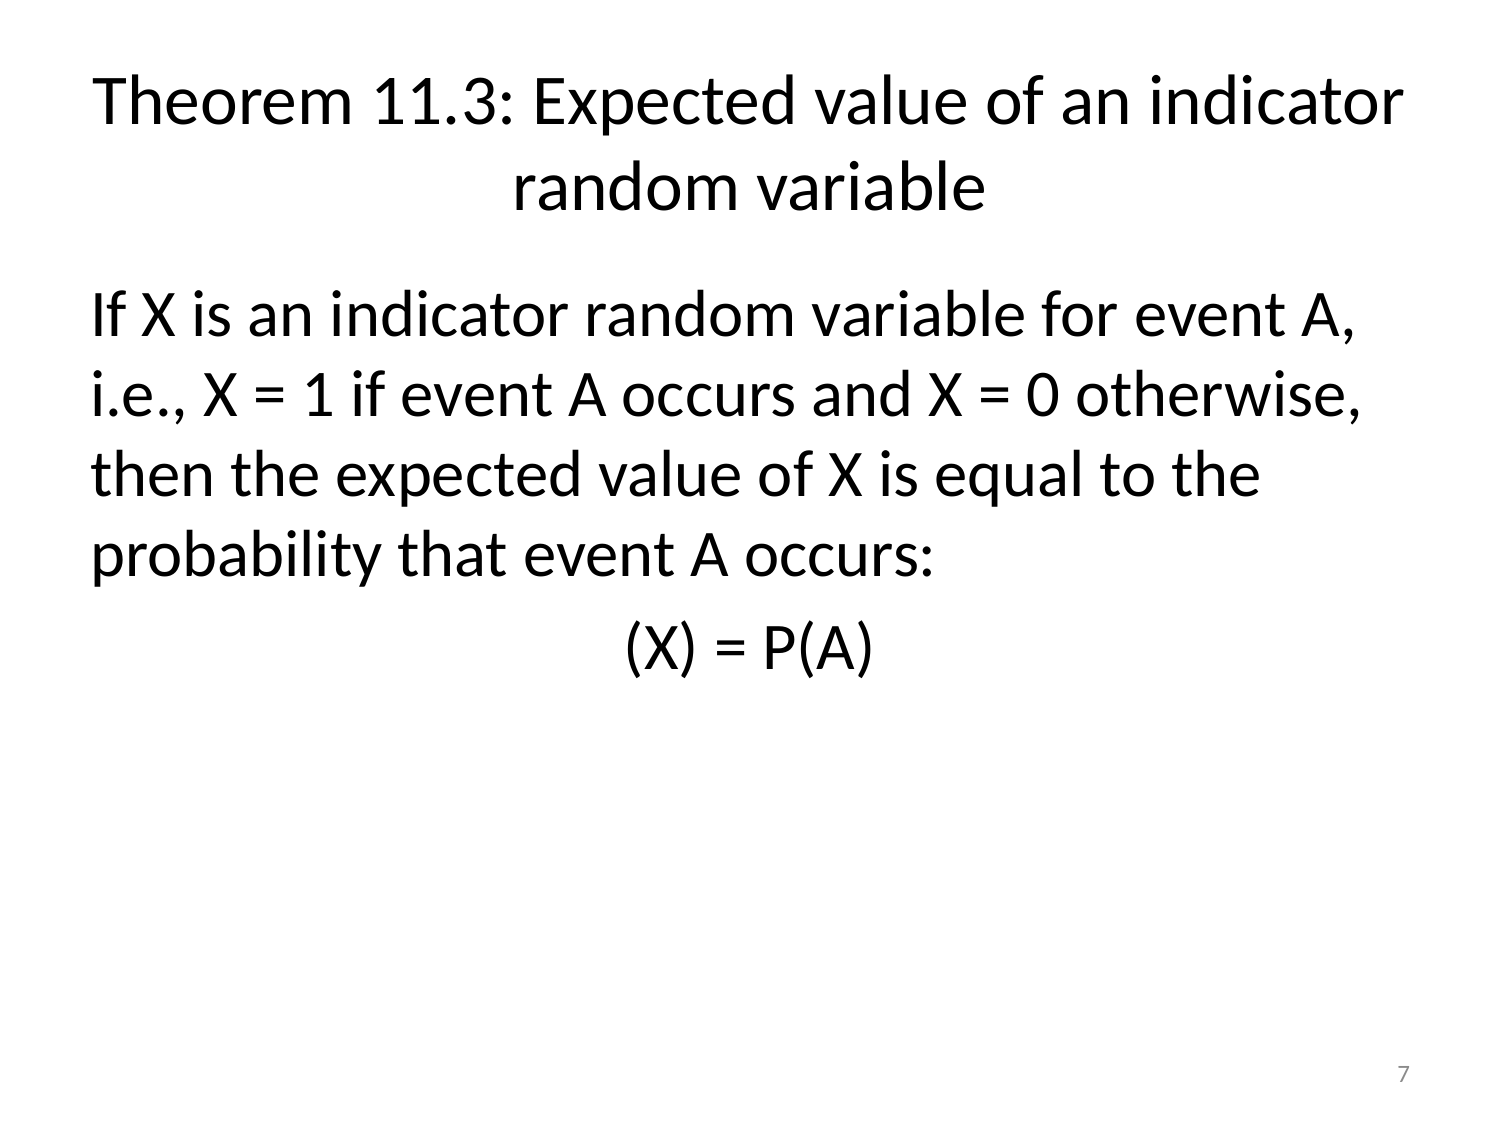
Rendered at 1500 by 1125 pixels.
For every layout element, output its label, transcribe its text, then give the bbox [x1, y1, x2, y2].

title Theorem 11.3: Expected value of an indicator random variable [75, 45, 1425, 233]
slide_number 7 [1074, 1042, 1425, 1103]
